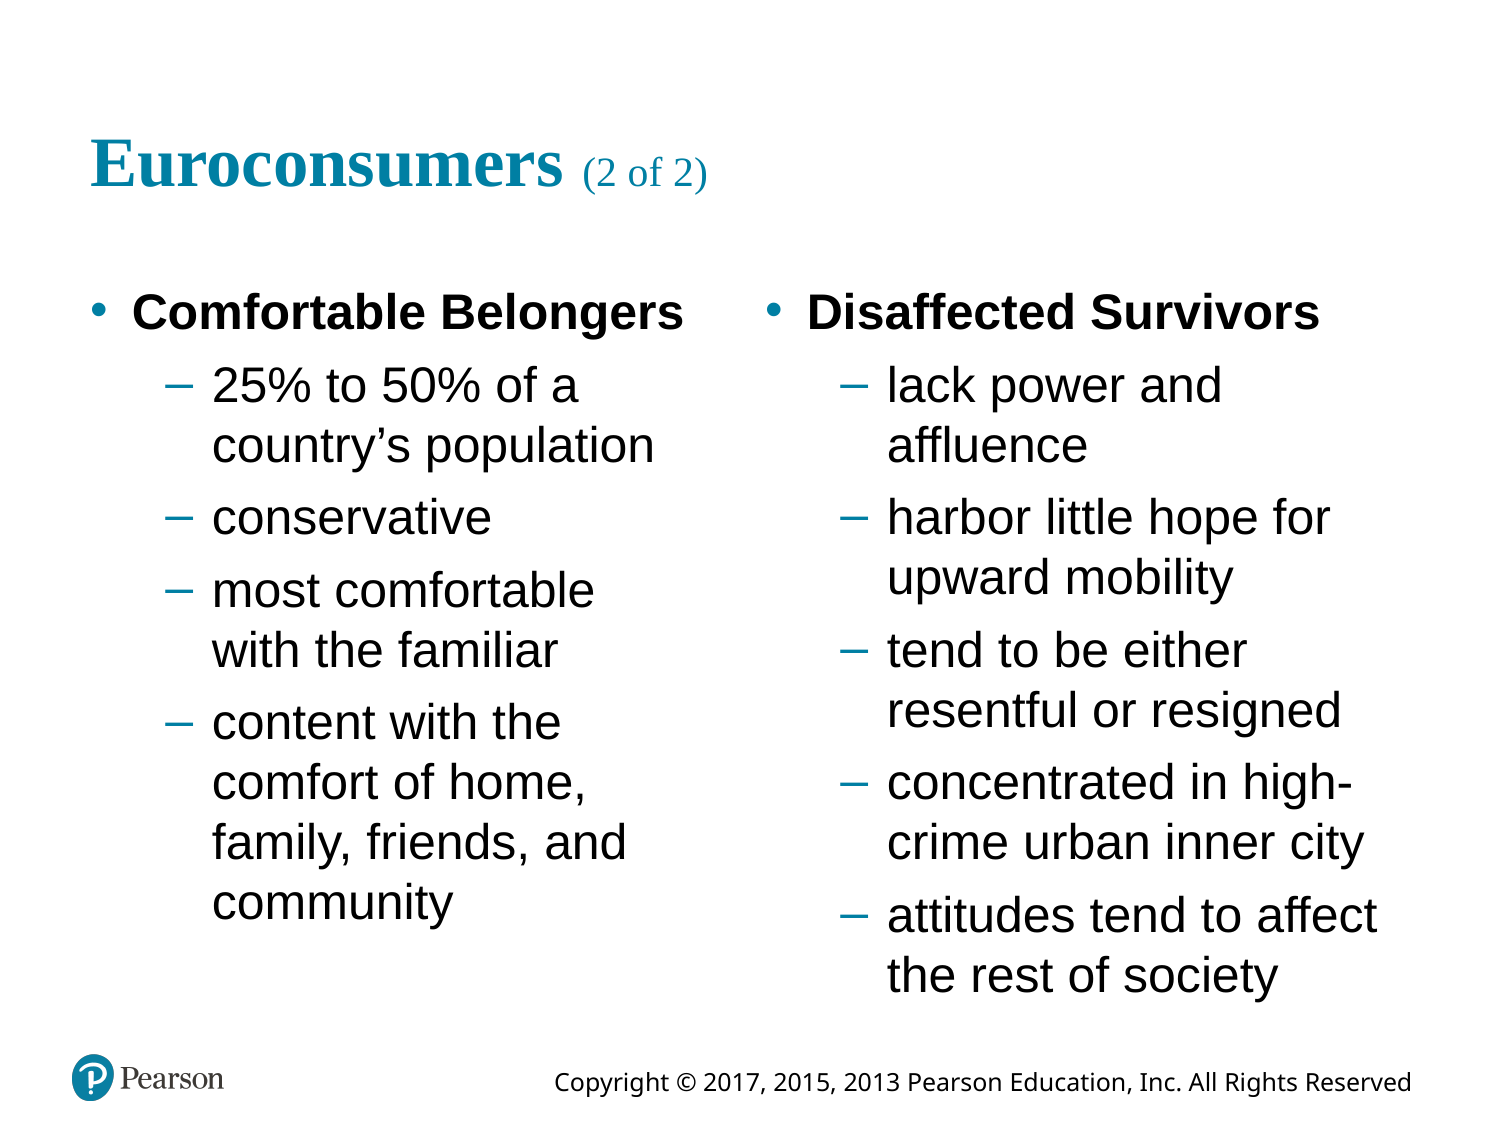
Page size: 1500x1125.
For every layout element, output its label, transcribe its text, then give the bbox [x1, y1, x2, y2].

picture [72, 1087, 83, 1101]
picture [98, 1054, 224, 1101]
title Euroconsumers (2 of 2) [75, 35, 1425, 216]
picture [72, 1054, 88, 1070]
list Disaffected Survivors lack power and affluence harbor little hope for upward mobility tend to be either resentful or resigned concentrated in high-crime urban inner city attitudes tend to affect the rest of society [750, 264, 1425, 1008]
list Comfortable Belongers 25% to 50% of a country’s population conservative most comfortable with the familiar content with the comfort of home, family, friends, and community [75, 264, 702, 1008]
picture [80, 1063, 106, 1088]
